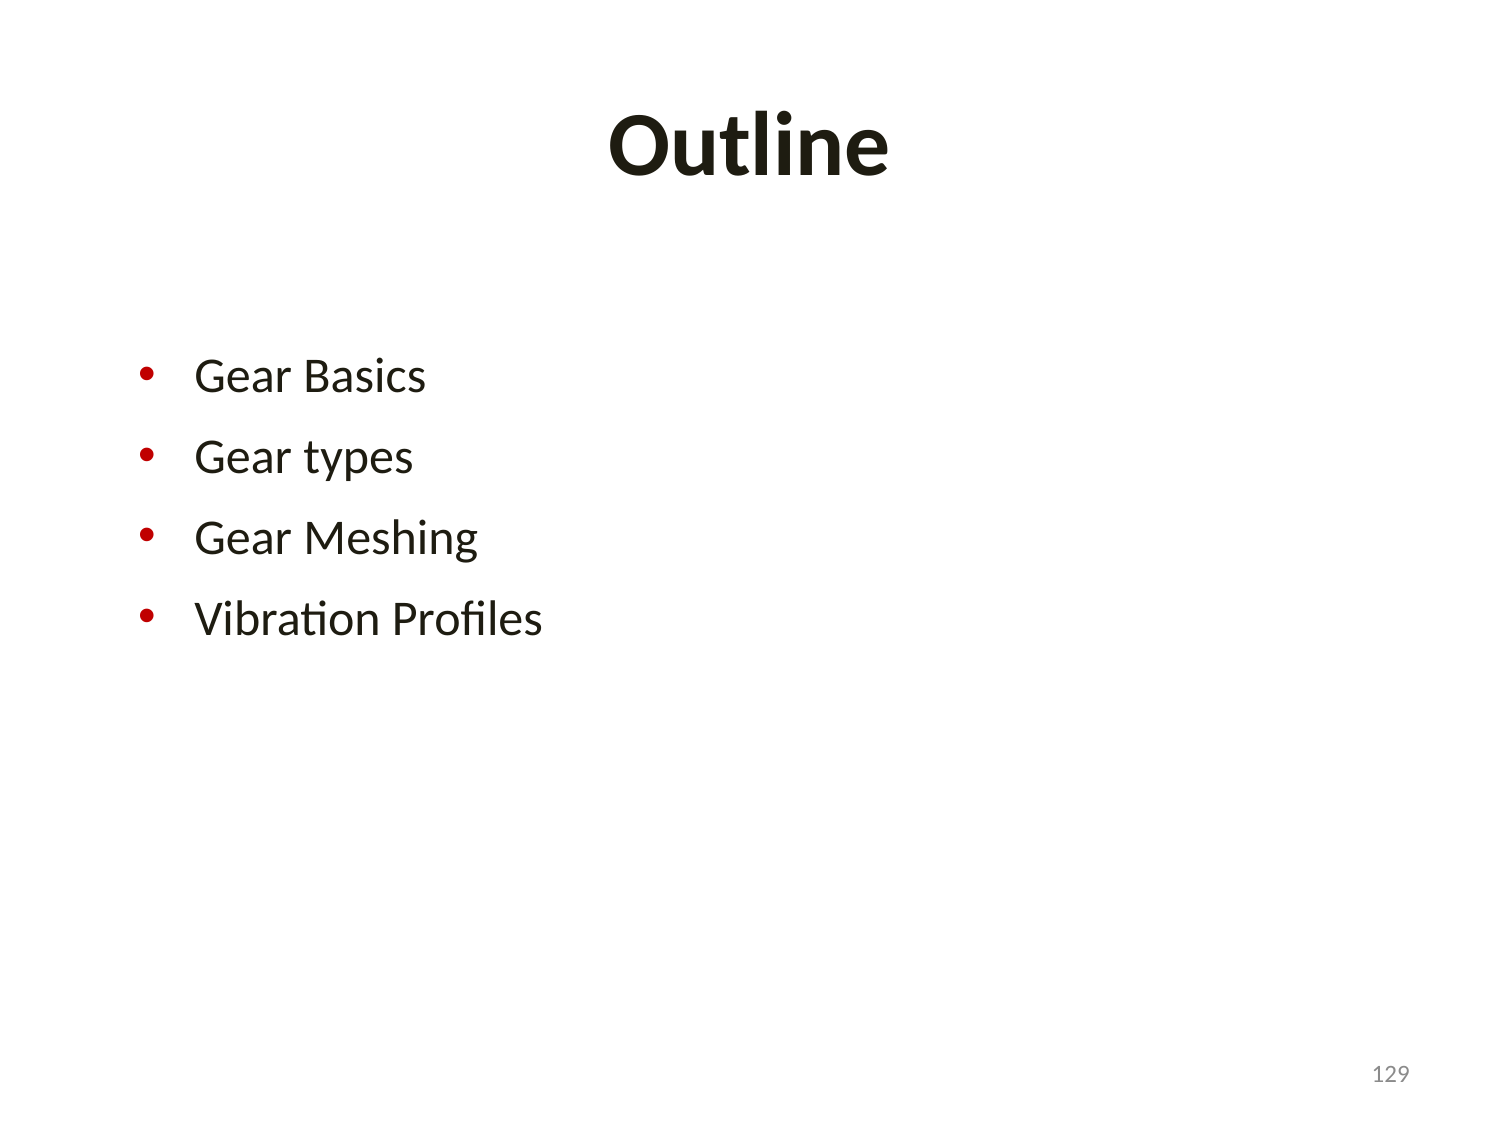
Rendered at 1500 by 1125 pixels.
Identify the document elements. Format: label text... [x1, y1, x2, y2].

list Gear Basics Gear types Gear Meshing Vibration Profiles [123, 335, 716, 993]
title Outline [75, 45, 1425, 233]
slide_number 129 [1074, 1042, 1425, 1103]
